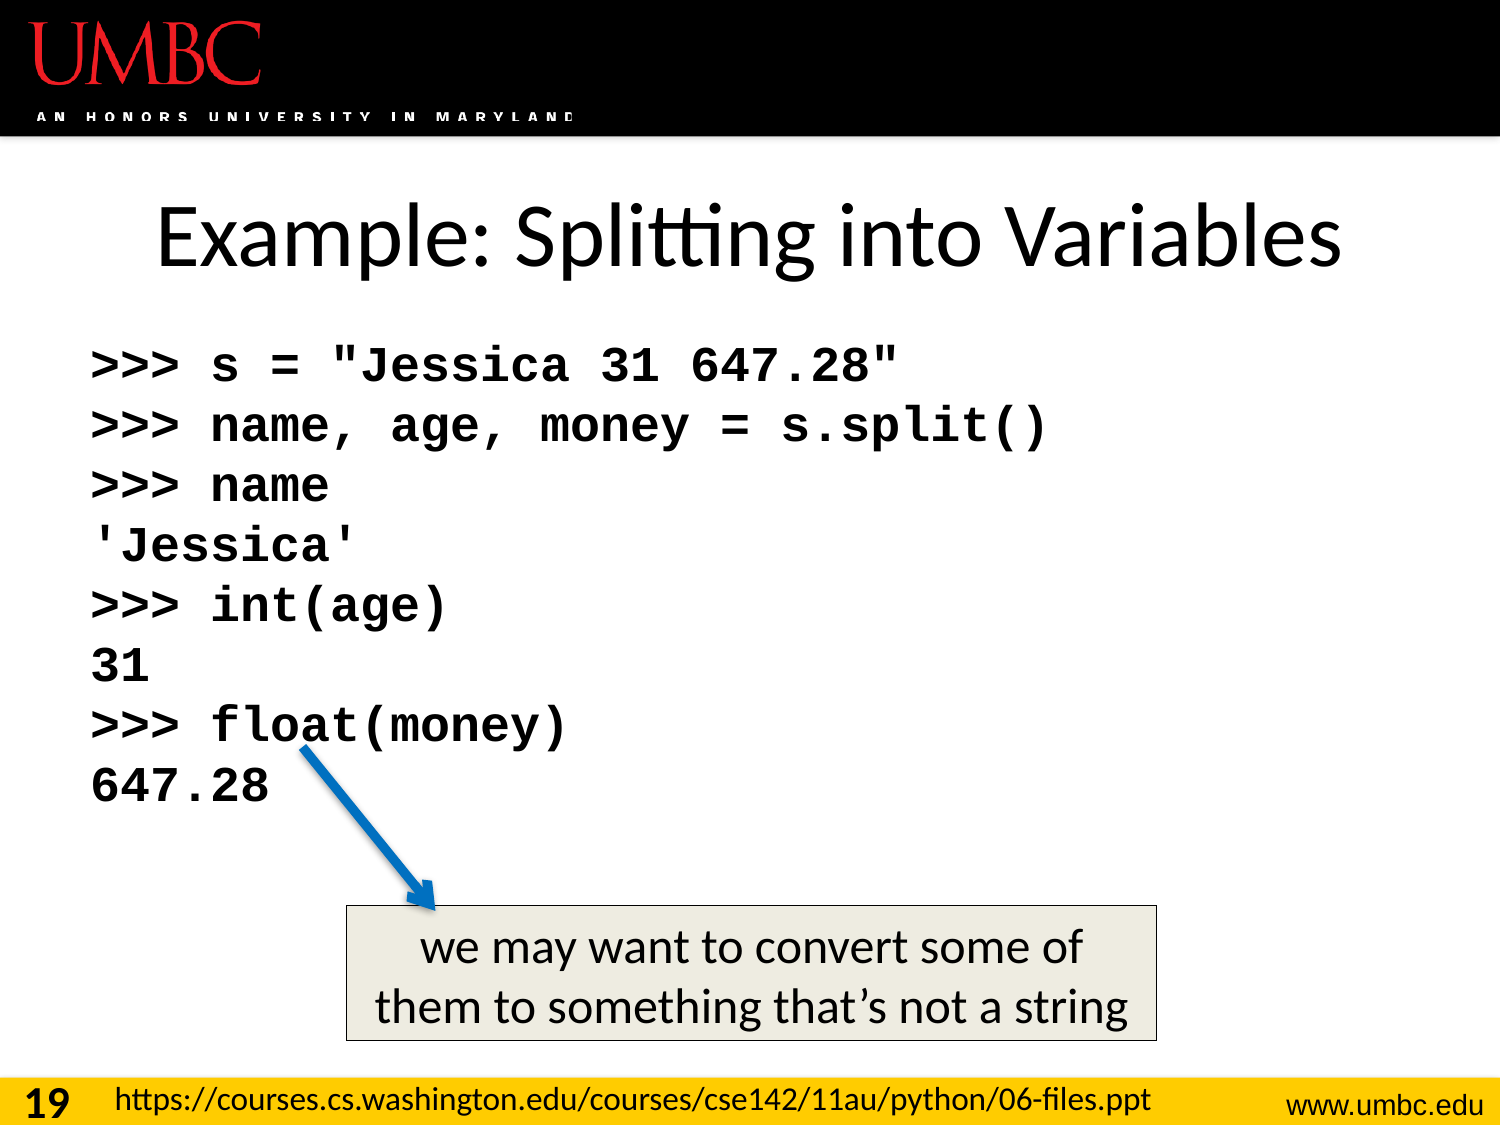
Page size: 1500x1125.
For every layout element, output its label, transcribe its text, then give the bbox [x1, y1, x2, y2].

list >>> s = "Jessica 31 647.28" >>> name, age, money = s.split() >>> name 'Jessica' >>> int(age) 31 >>> float(money) 647.28 [75, 324, 1425, 1066]
text_box we may want to convert some of them to something that’s not a string [346, 905, 1157, 1041]
slide_number 19 [0, 1065, 94, 1125]
text_box https://courses.cs.washington.edu/courses/cse142/11au/python/06-files.ppt [99, 1069, 1168, 1125]
title Example: Splitting into Variables [75, 136, 1425, 324]
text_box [302, 746, 436, 912]
